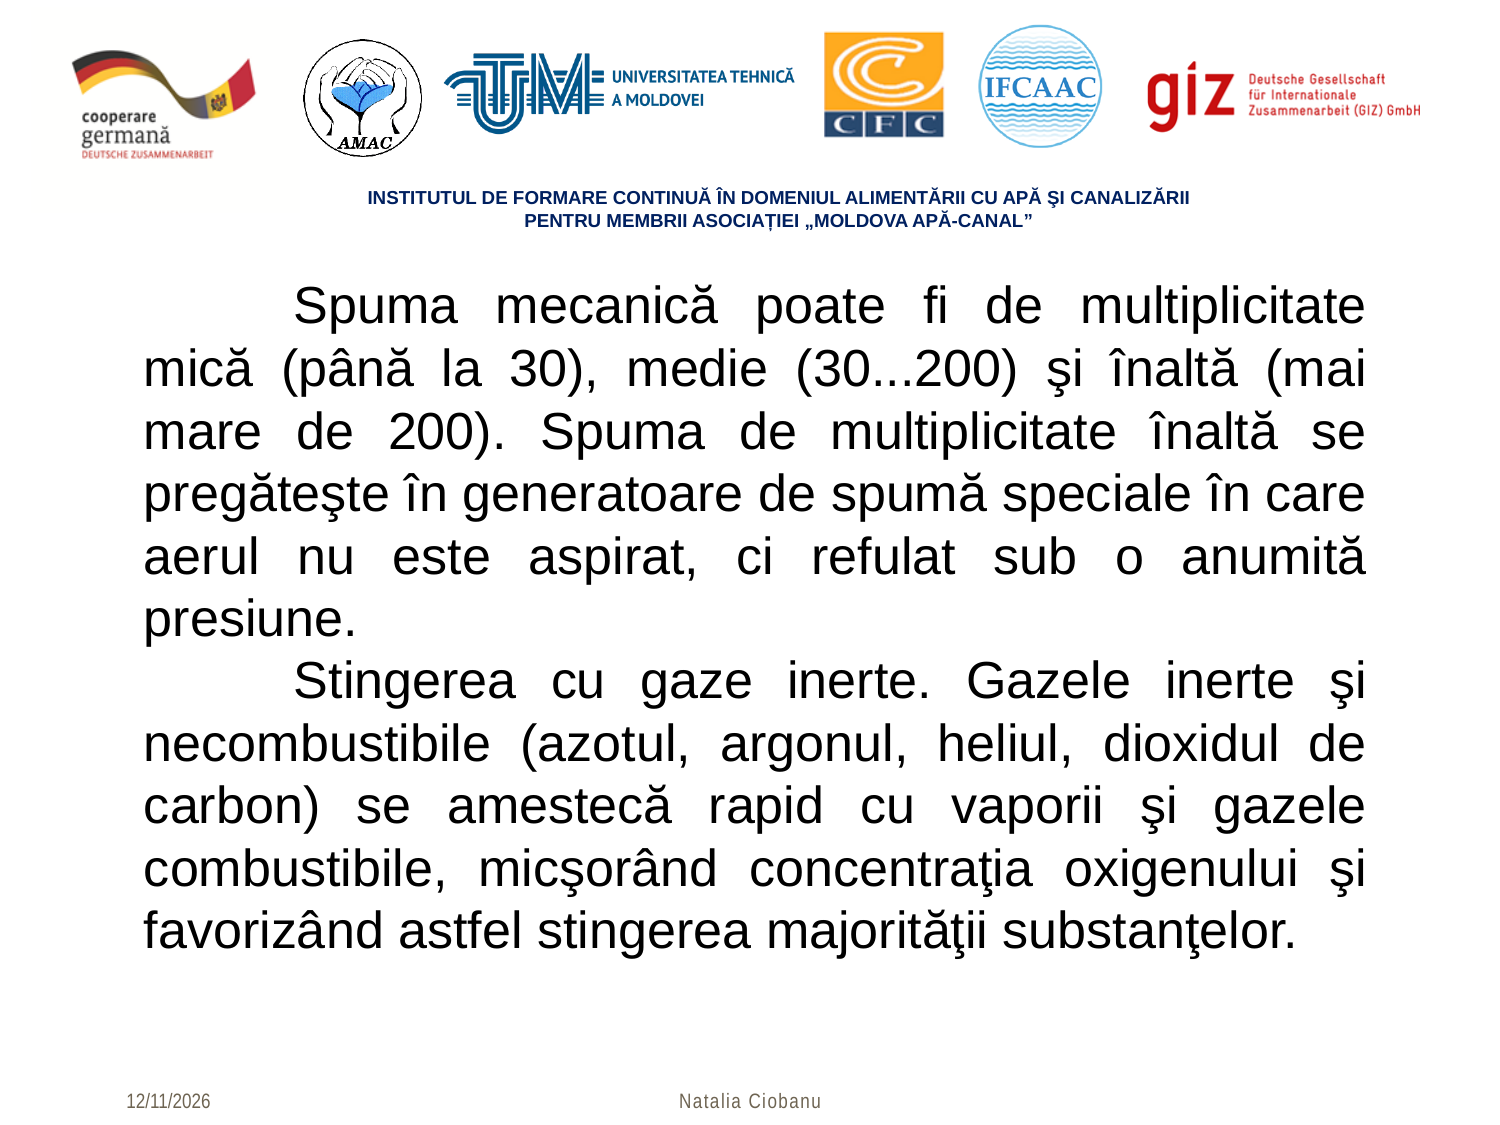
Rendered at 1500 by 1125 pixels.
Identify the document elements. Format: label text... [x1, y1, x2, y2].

picture [31, 7, 300, 213]
text_box INSTITUTUL DE FORMARE CONTINUĂ ÎN DOMENIUL ALIMENTĂRII CU APĂ ŞI CANALIZĂRII PENTRU MEMBRII ASOCIAȚIEI „MOLDOVA APĂ-CANAL” [190, 128, 1366, 239]
picture [822, 23, 948, 149]
text_box Spuma mecanică poate fi de multiplicitate mică (până la 30), medie (30...200) şi înaltă (mai mare de 200). Spuma de multiplicitate înaltă se pregăteşte în generatoare de spumă speciale în care aerul nu este aspirat, ci refulat sub o anumită presiune. Stingerea cu gaze inerte. Gazele inerte şi necombustibile (azotul, argonul, heliul, dioxidul de carbon) se amestecă rapid cu vaporii şi gazele combustibile, micşorând concentraţia oxigenului şi favorizând astfel stingerea majorităţii substanţelor. [129, 262, 1383, 967]
footer Natalia Ciobanu [469, 1079, 1031, 1121]
picture [434, 47, 800, 140]
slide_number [111, 1079, 325, 1121]
picture [1136, 55, 1435, 147]
picture [970, 16, 1109, 154]
picture [303, 38, 422, 158]
